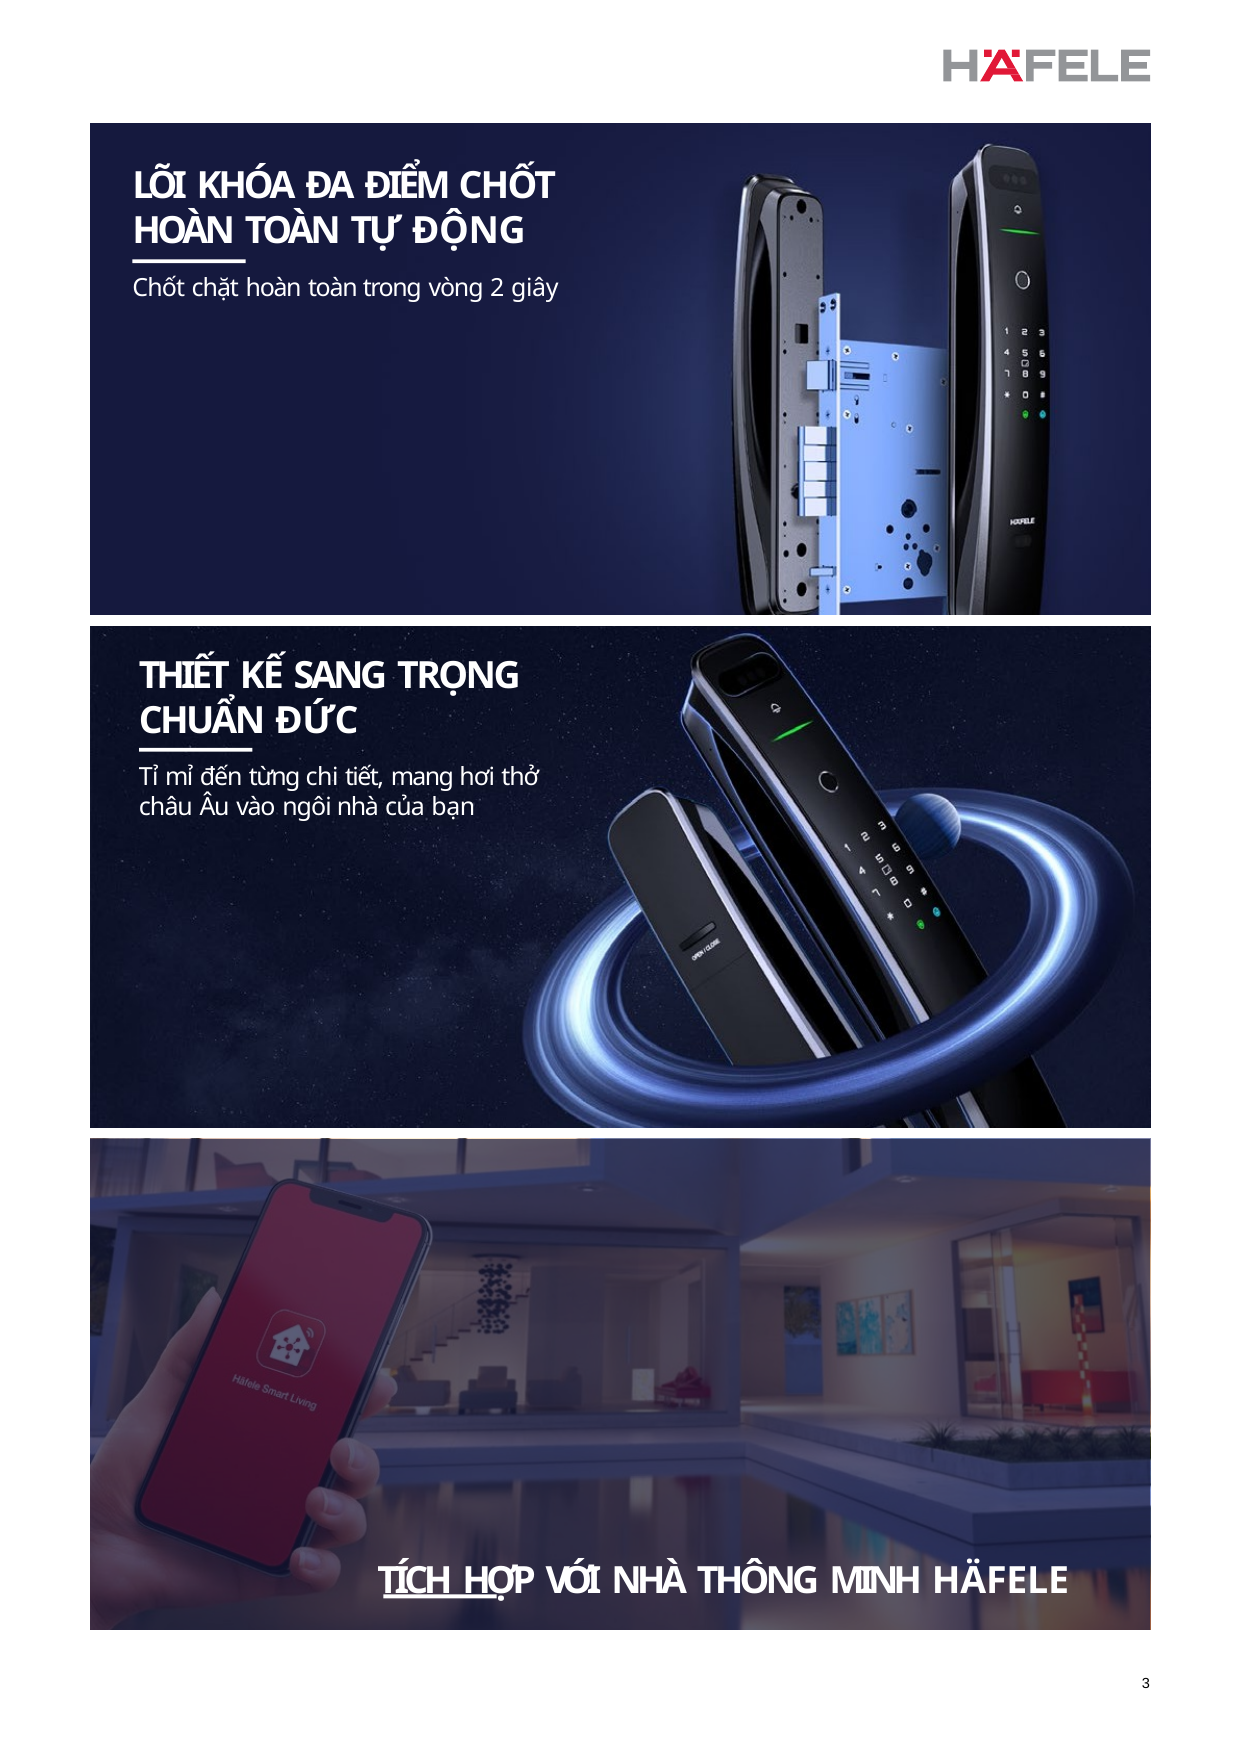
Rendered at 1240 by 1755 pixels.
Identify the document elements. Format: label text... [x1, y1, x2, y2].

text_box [943, 49, 1151, 82]
picture [89, 123, 1151, 616]
picture [89, 625, 1151, 1128]
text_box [89, 1138, 1151, 1631]
text_box 3 [1139, 1672, 1153, 1692]
